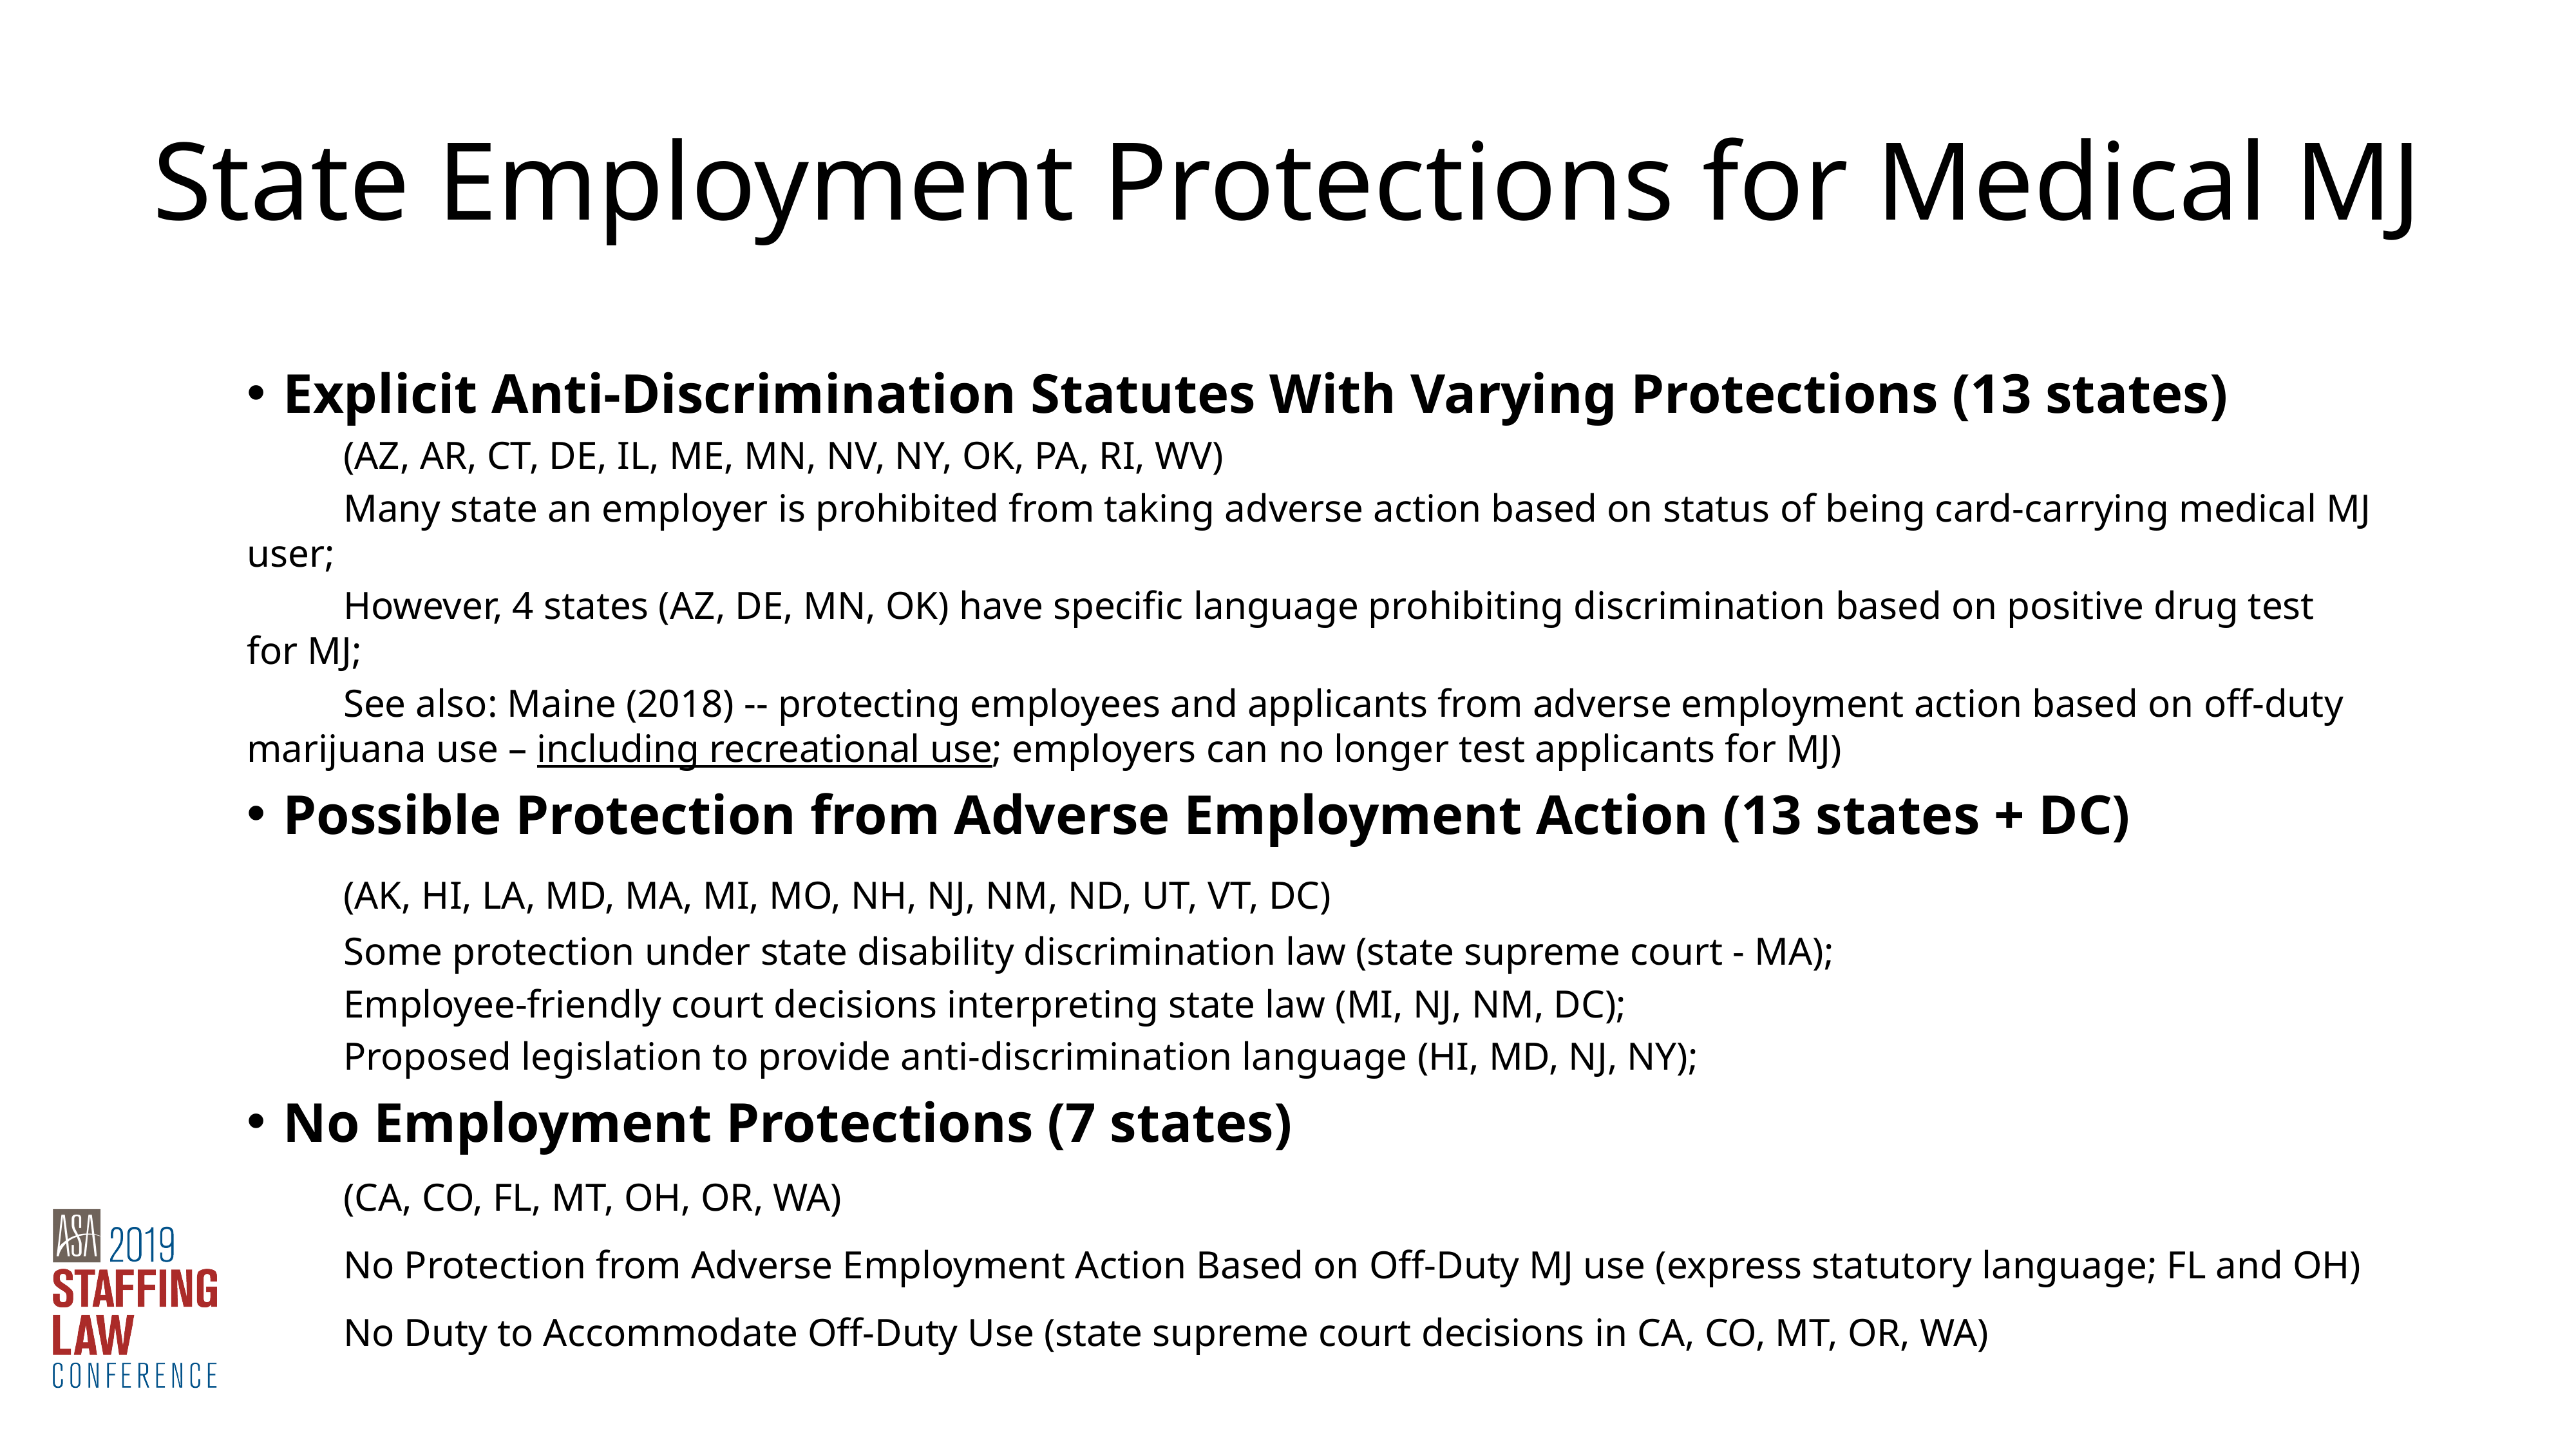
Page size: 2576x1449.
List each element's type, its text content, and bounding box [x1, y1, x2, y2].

text_box Explicit Anti-Discrimination Statutes With Varying Protections (13 states) (AZ, AR, CT, DE, IL, ME, MN, NV, NY, OK, PA, RI, WV) Many state an employer is prohibited from taking adverse action based on status of being card-carrying medical MJ user; However, 4 states (AZ, DE, MN, OK) have specific language prohibiting discrimination based on positive drug test for MJ; See also: Maine (2018) -- protecting employees and applicants from adverse employment action based on off-duty marijuana use – including recreational use; employers can no longer test applicants for MJ) Possible Protection from Adverse Employment Action (13 states + DC) (AK, HI, LA, MD, MA, MI, MO, NH, NJ, NM, ND, UT, VT, DC) Some protection under state disability discrimination law (state supreme court - MA); Employee-friendly court decisions interpreting state law (MI, NJ, NM, DC); Proposed legislation to provide anti-discrimination language (HI, MD, NJ, NY); No Employment Protections (7 states) (CA, CO, FL, MT, OH, OR, WA) No Protection from Adverse Employment Action Based on Off-Duty MJ use (express statutory language; FL and OH) No Duty to Accommodate Off-Duty Use (state supreme court decisions in CA, CO, MT, OR, WA) [237, 267, 2385, 1414]
picture [41, 1197, 225, 1401]
text_box State Employment Protections for Medical MJ [1, 107, 2575, 247]
